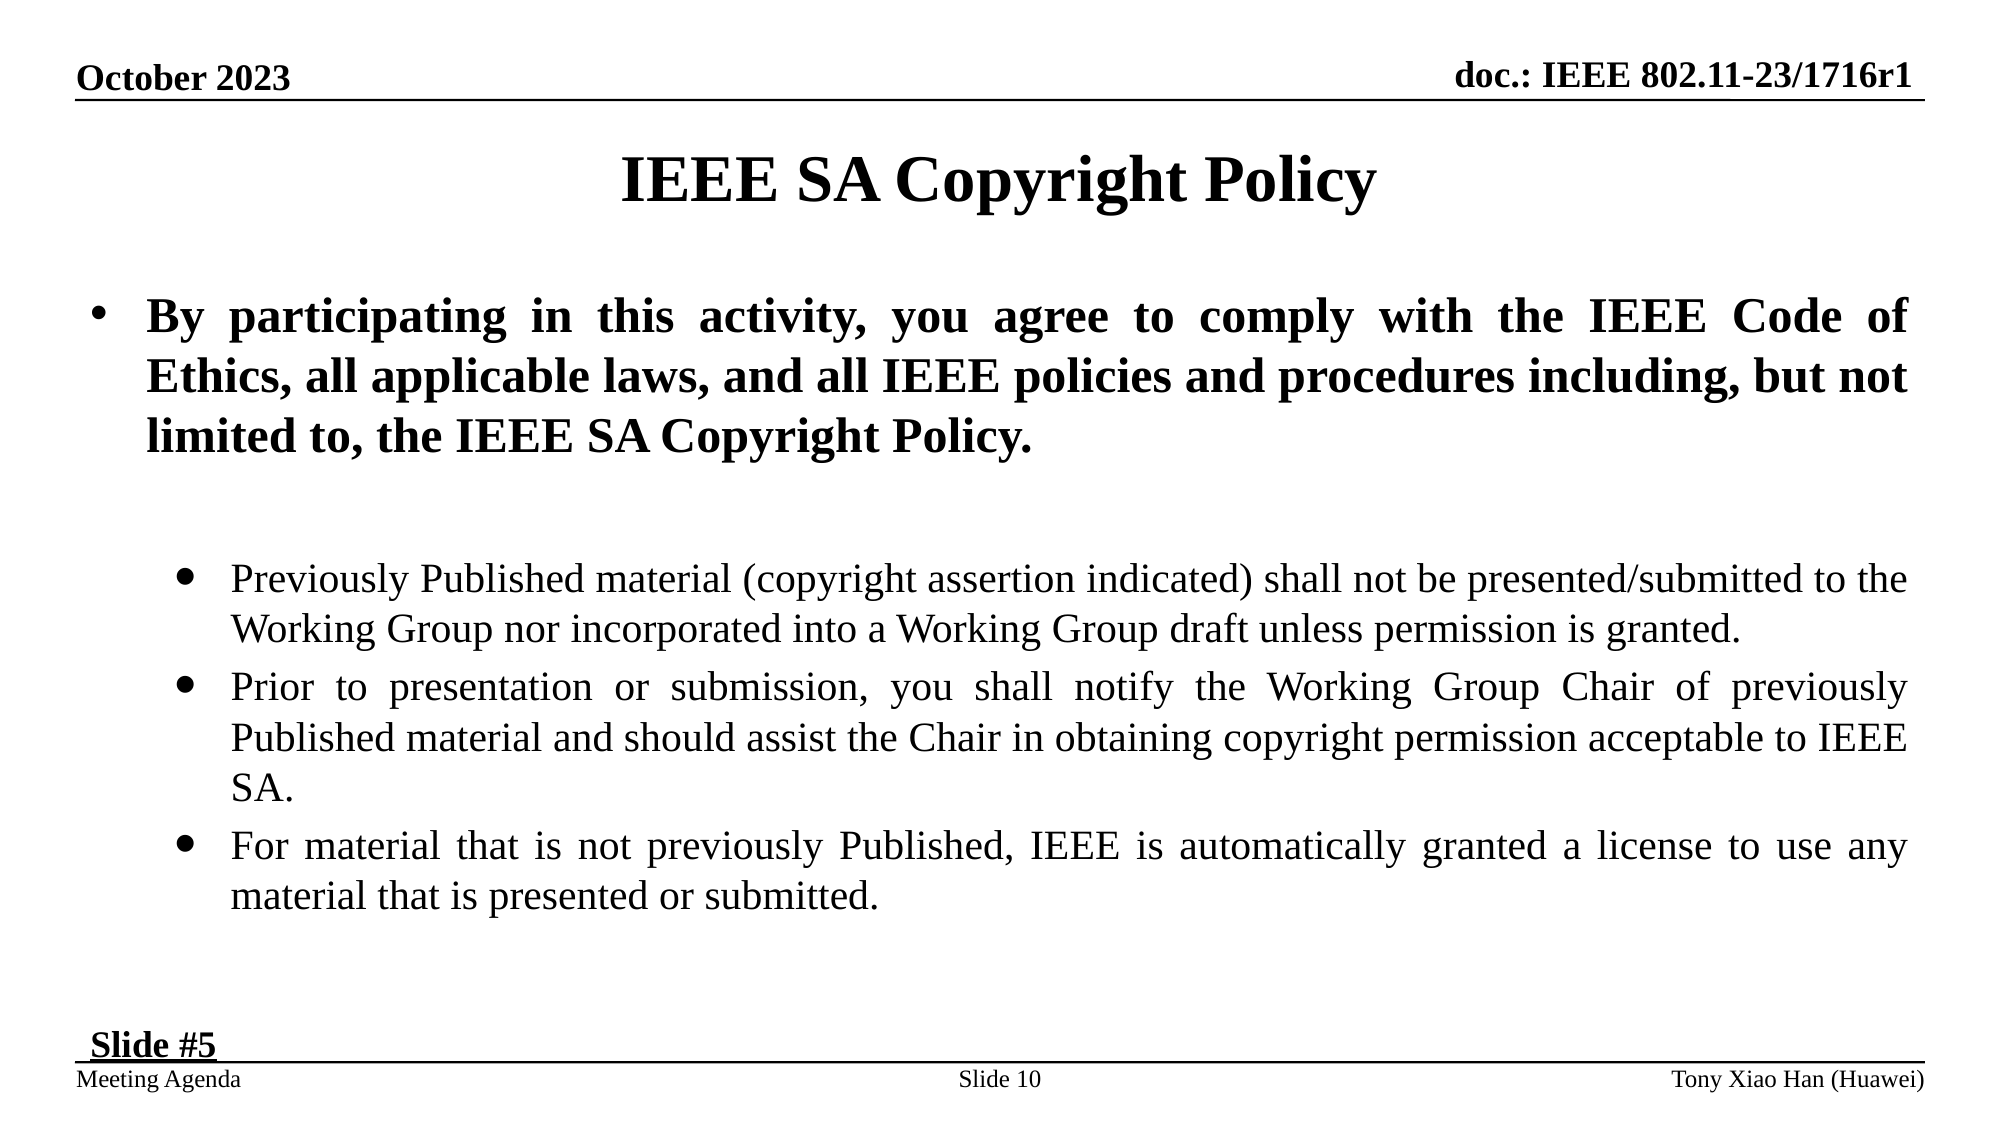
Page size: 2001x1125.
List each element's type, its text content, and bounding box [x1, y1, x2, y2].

text_box Slide #5 [75, 1012, 232, 1073]
list By participating in this activity, you agree to comply with the IEEE Code of Ethics, all applicable laws, and all IEEE policies and procedures including, but not limited to, the IEEE SA Copyright Policy. Previously Published material (copyright assertion indicated) shall not be presented/submitted to the Working Group nor incorporated into a Working Group draft unless permission is granted. Prior to presentation or submission, you shall notify the Working Group Chair of previously Published material and should assist the Chair in obtaining copyright permission acceptable to IEEE SA. For material that is not previously Published, IEEE is automatically granted a license to use any material that is presented or submitted. [75, 275, 1925, 1038]
text_box IEEE SA Copyright Policy [362, 87, 1638, 263]
